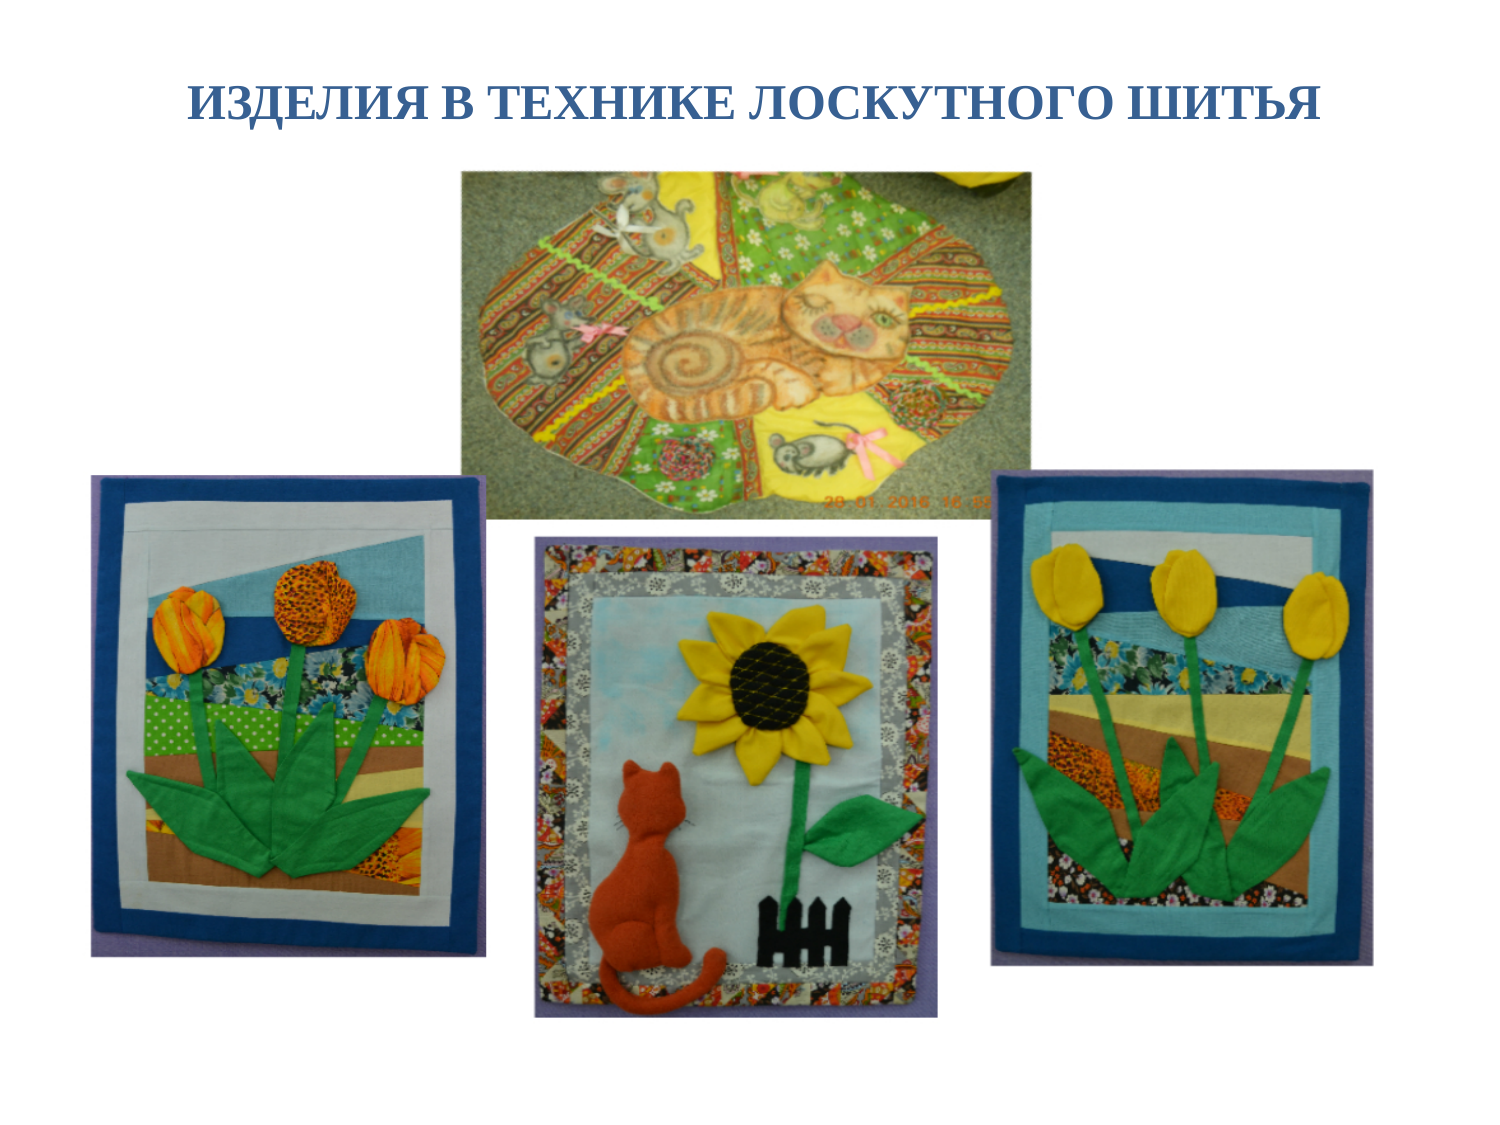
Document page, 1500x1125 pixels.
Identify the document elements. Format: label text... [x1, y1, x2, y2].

title ИЗДЕЛИЯ В ТЕХНИКЕ ЛОСКУТНОГО ШИТЬЯ [117, 35, 1393, 164]
picture [81, 163, 1388, 1062]
